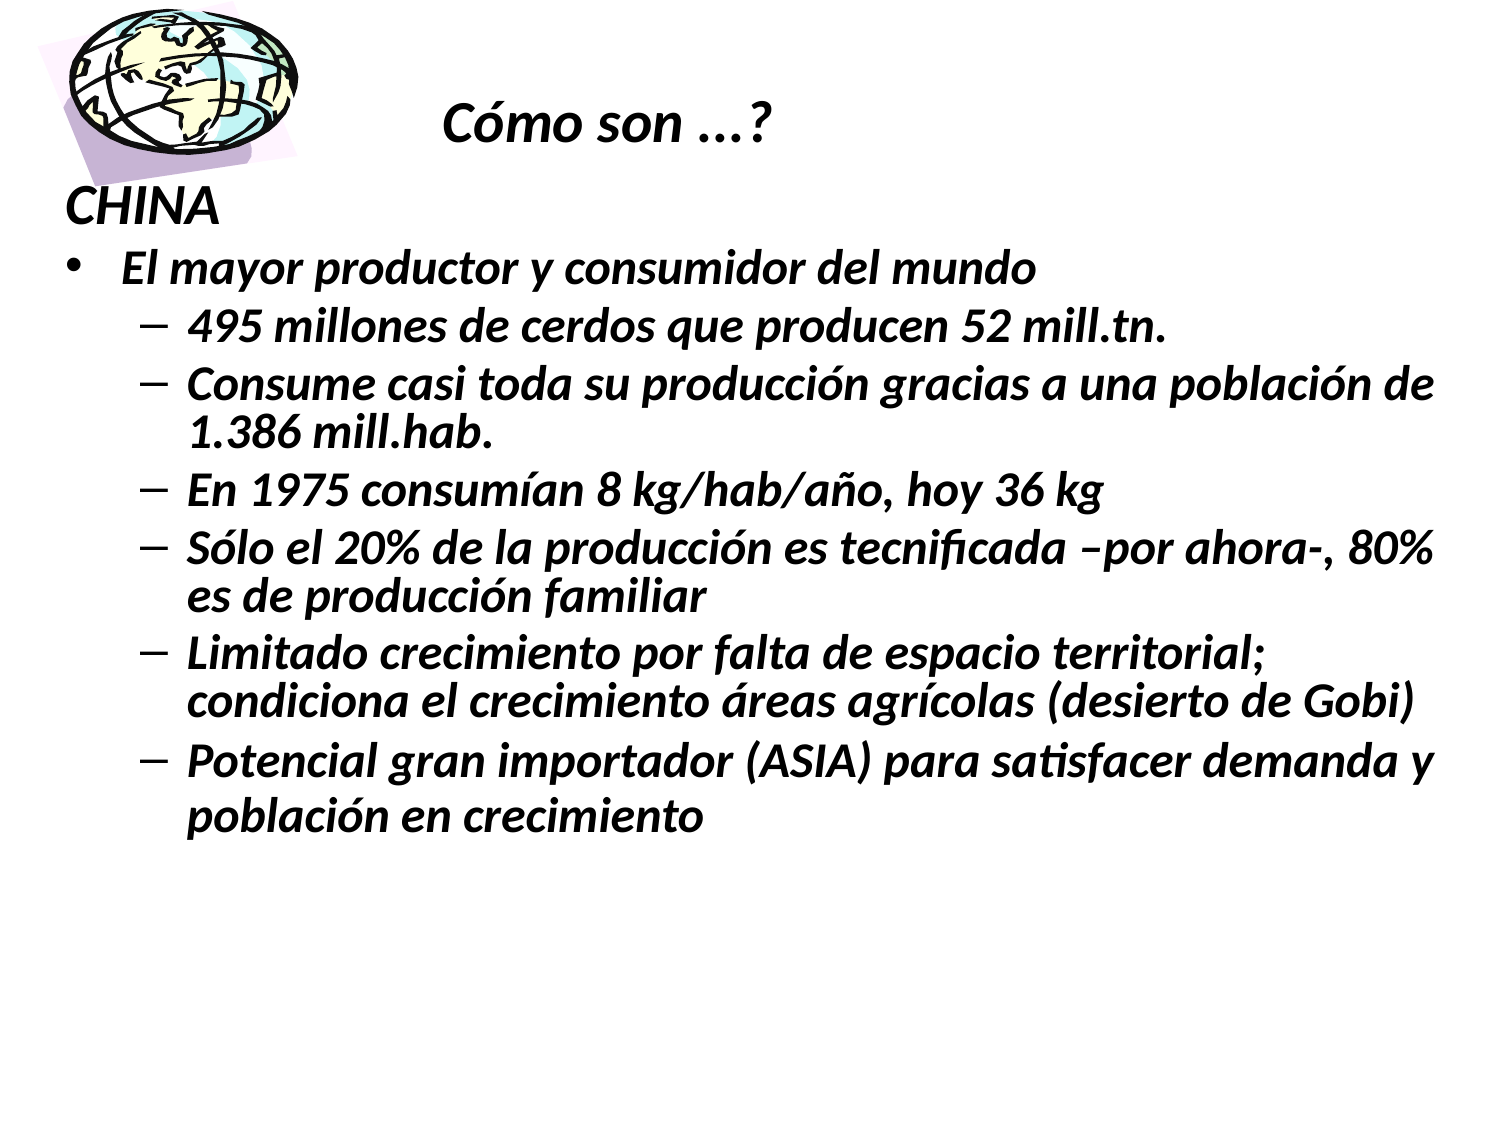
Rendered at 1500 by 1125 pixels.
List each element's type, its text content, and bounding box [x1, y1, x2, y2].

title ¿Cómo son ...? [399, 74, 1188, 163]
list CHINA El mayor productor y consumidor del mundo 495 millones de cerdos que producen 52 mill.tn. Consume casi toda su producción gracias a una población de 1.386 mill.hab. En 1975 consumían 8 kg/hab/año, hoy 36 kg Sólo el 20% de la producción es tecnificada –por ahora-, 80% es de producción familiar Limitado crecimiento por falta de espacio territorial; condiciona el crecimiento áreas agrícolas (desierto de Gobi) Potencial gran importador (ASIA) para satisfacer demanda y población en crecimiento [49, 172, 1500, 1033]
picture [37, 0, 301, 188]
